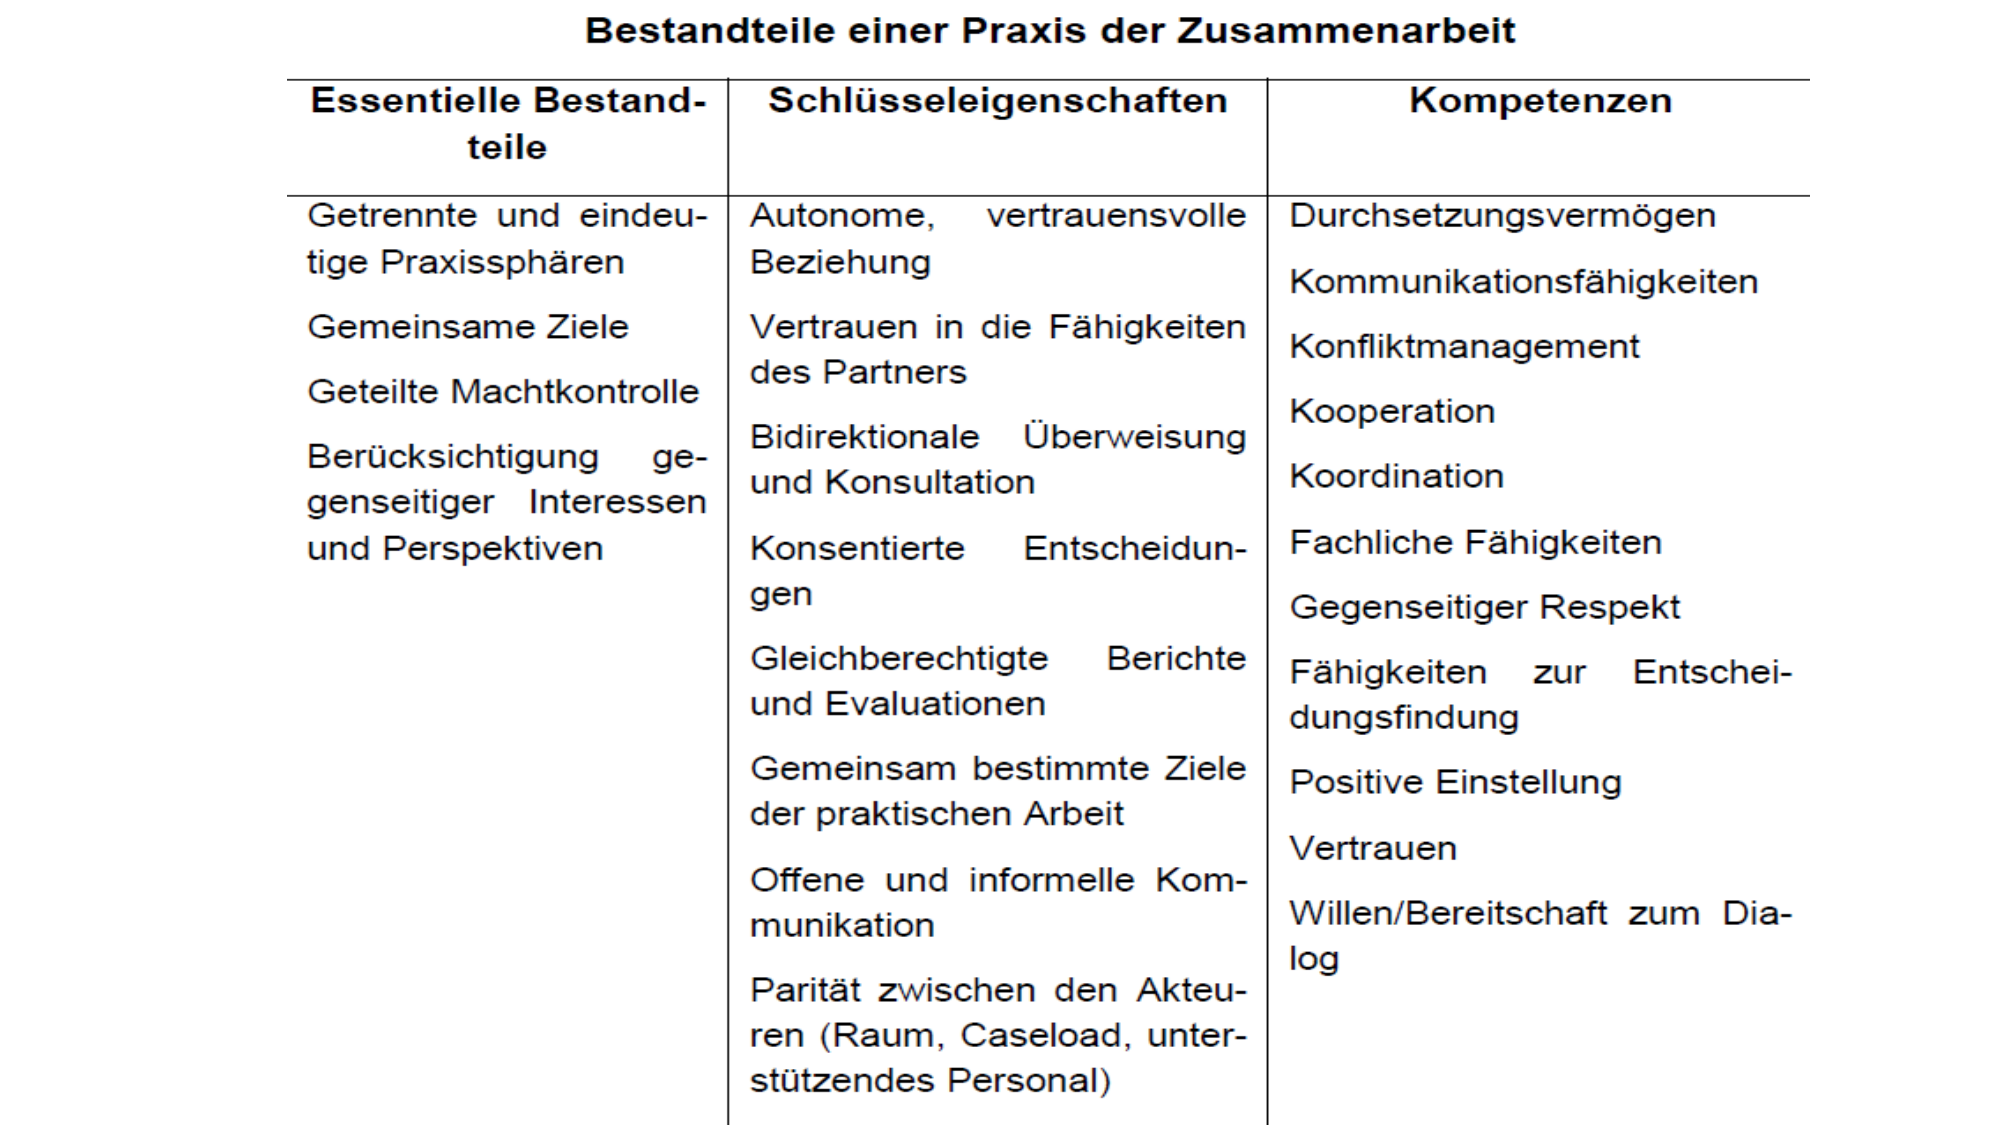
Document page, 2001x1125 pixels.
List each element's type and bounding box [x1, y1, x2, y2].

picture [287, 10, 1810, 1125]
